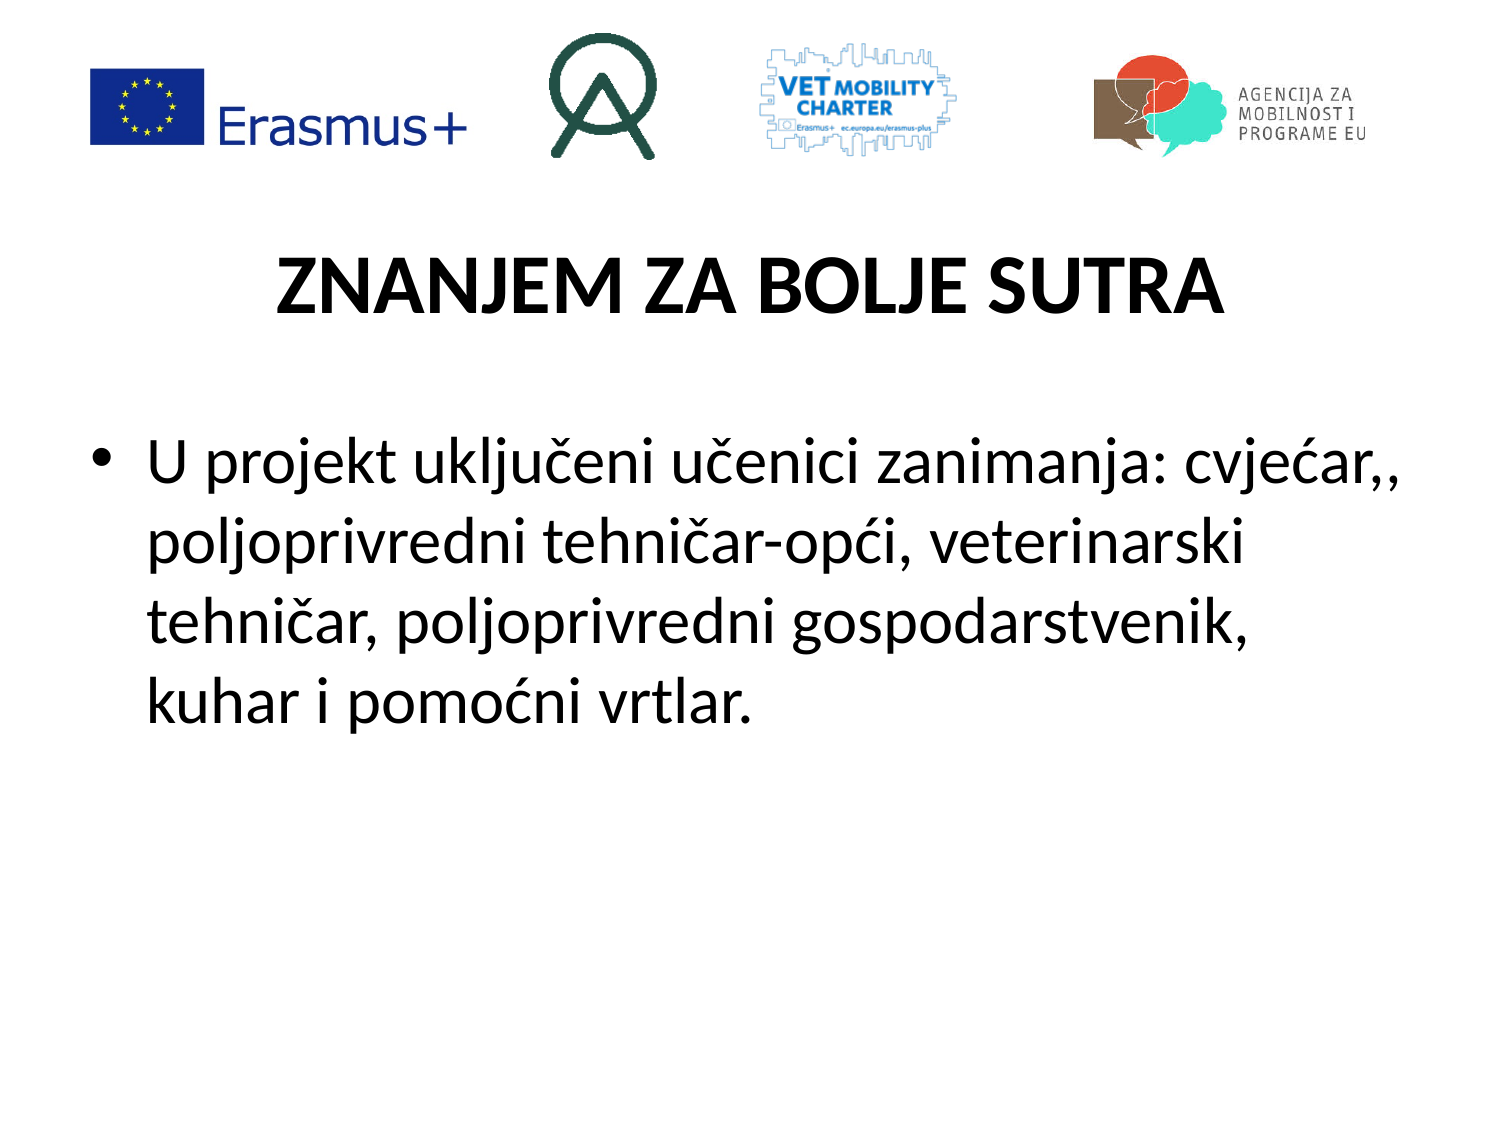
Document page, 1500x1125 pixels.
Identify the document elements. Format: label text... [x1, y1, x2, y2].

picture [548, 33, 659, 161]
picture [752, 38, 961, 161]
picture [1092, 52, 1365, 161]
title ZNANJEM ZA BOLJE SUTRA [76, 219, 1427, 338]
list U projekt uključeni učenici zanimanja: cvjećar,, poljoprivredni tehničar-opći, veterinarski tehničar, poljoprivredni gospodarstvenik, kuhar i pomoćni vrtlar. [75, 408, 1425, 1005]
picture [68, 46, 488, 167]
